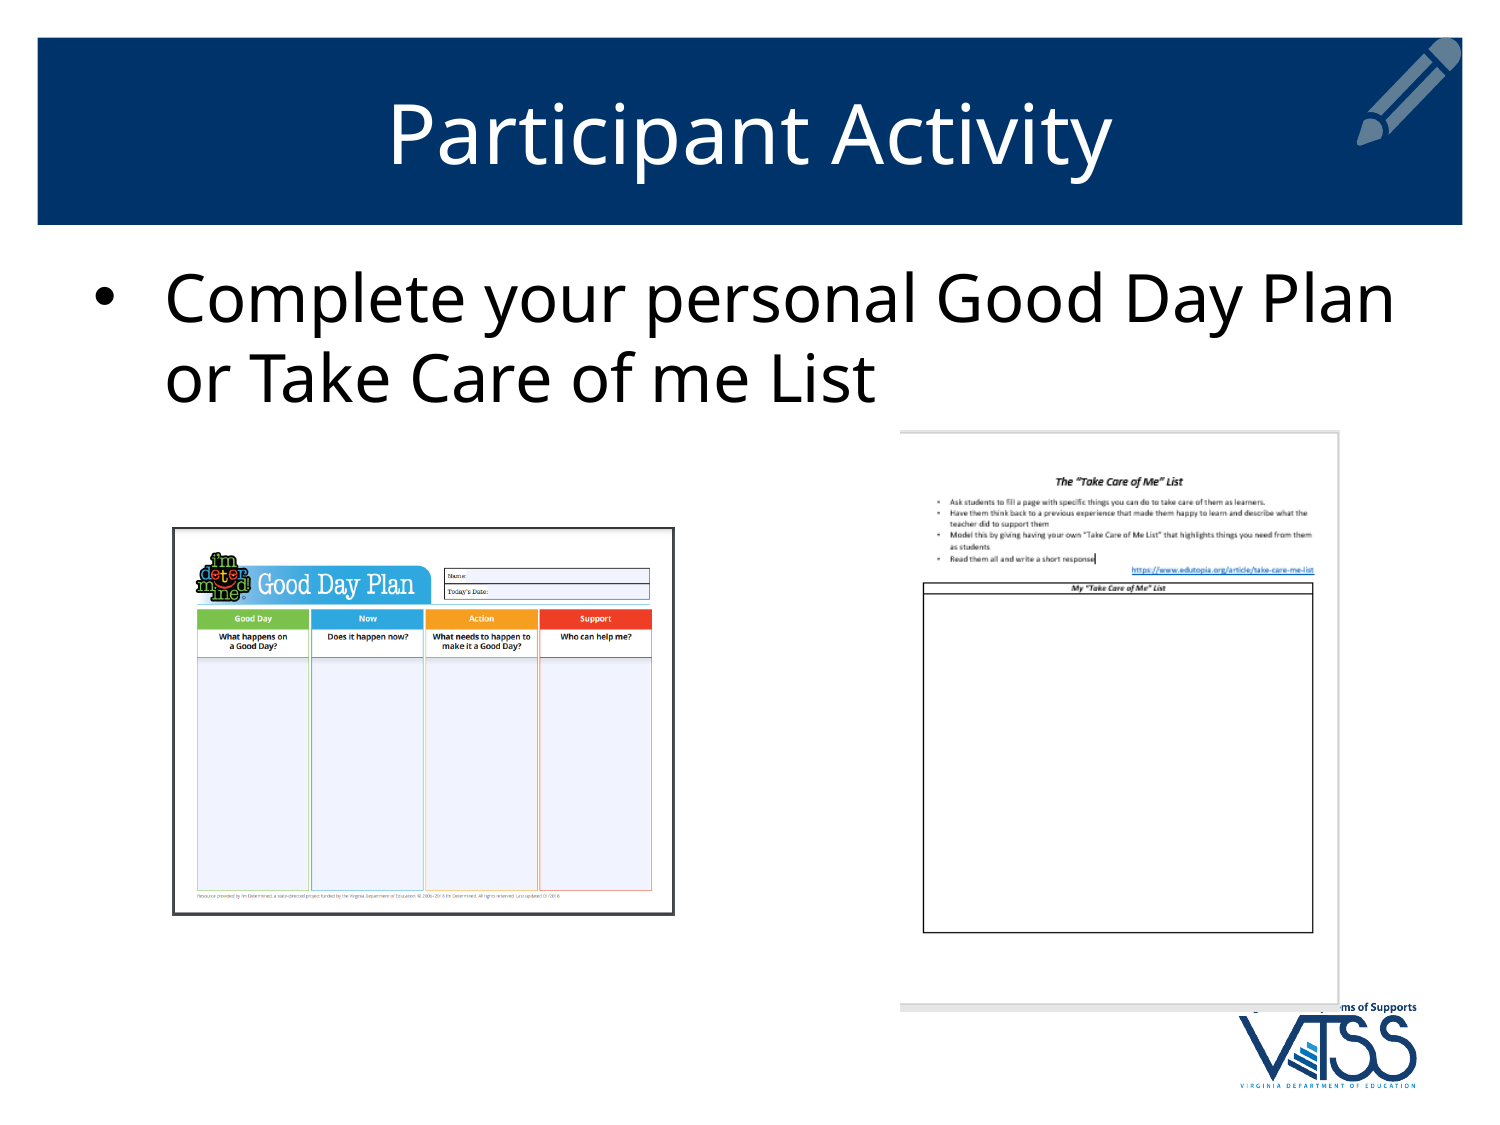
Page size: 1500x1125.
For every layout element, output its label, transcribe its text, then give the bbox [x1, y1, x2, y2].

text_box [1355, 37, 1463, 147]
title Participant Activity [37, 37, 1463, 225]
list Complete your personal Good Day Plan or Take Care of me List [74, 247, 1425, 967]
picture [899, 430, 1418, 1095]
picture [172, 526, 675, 916]
